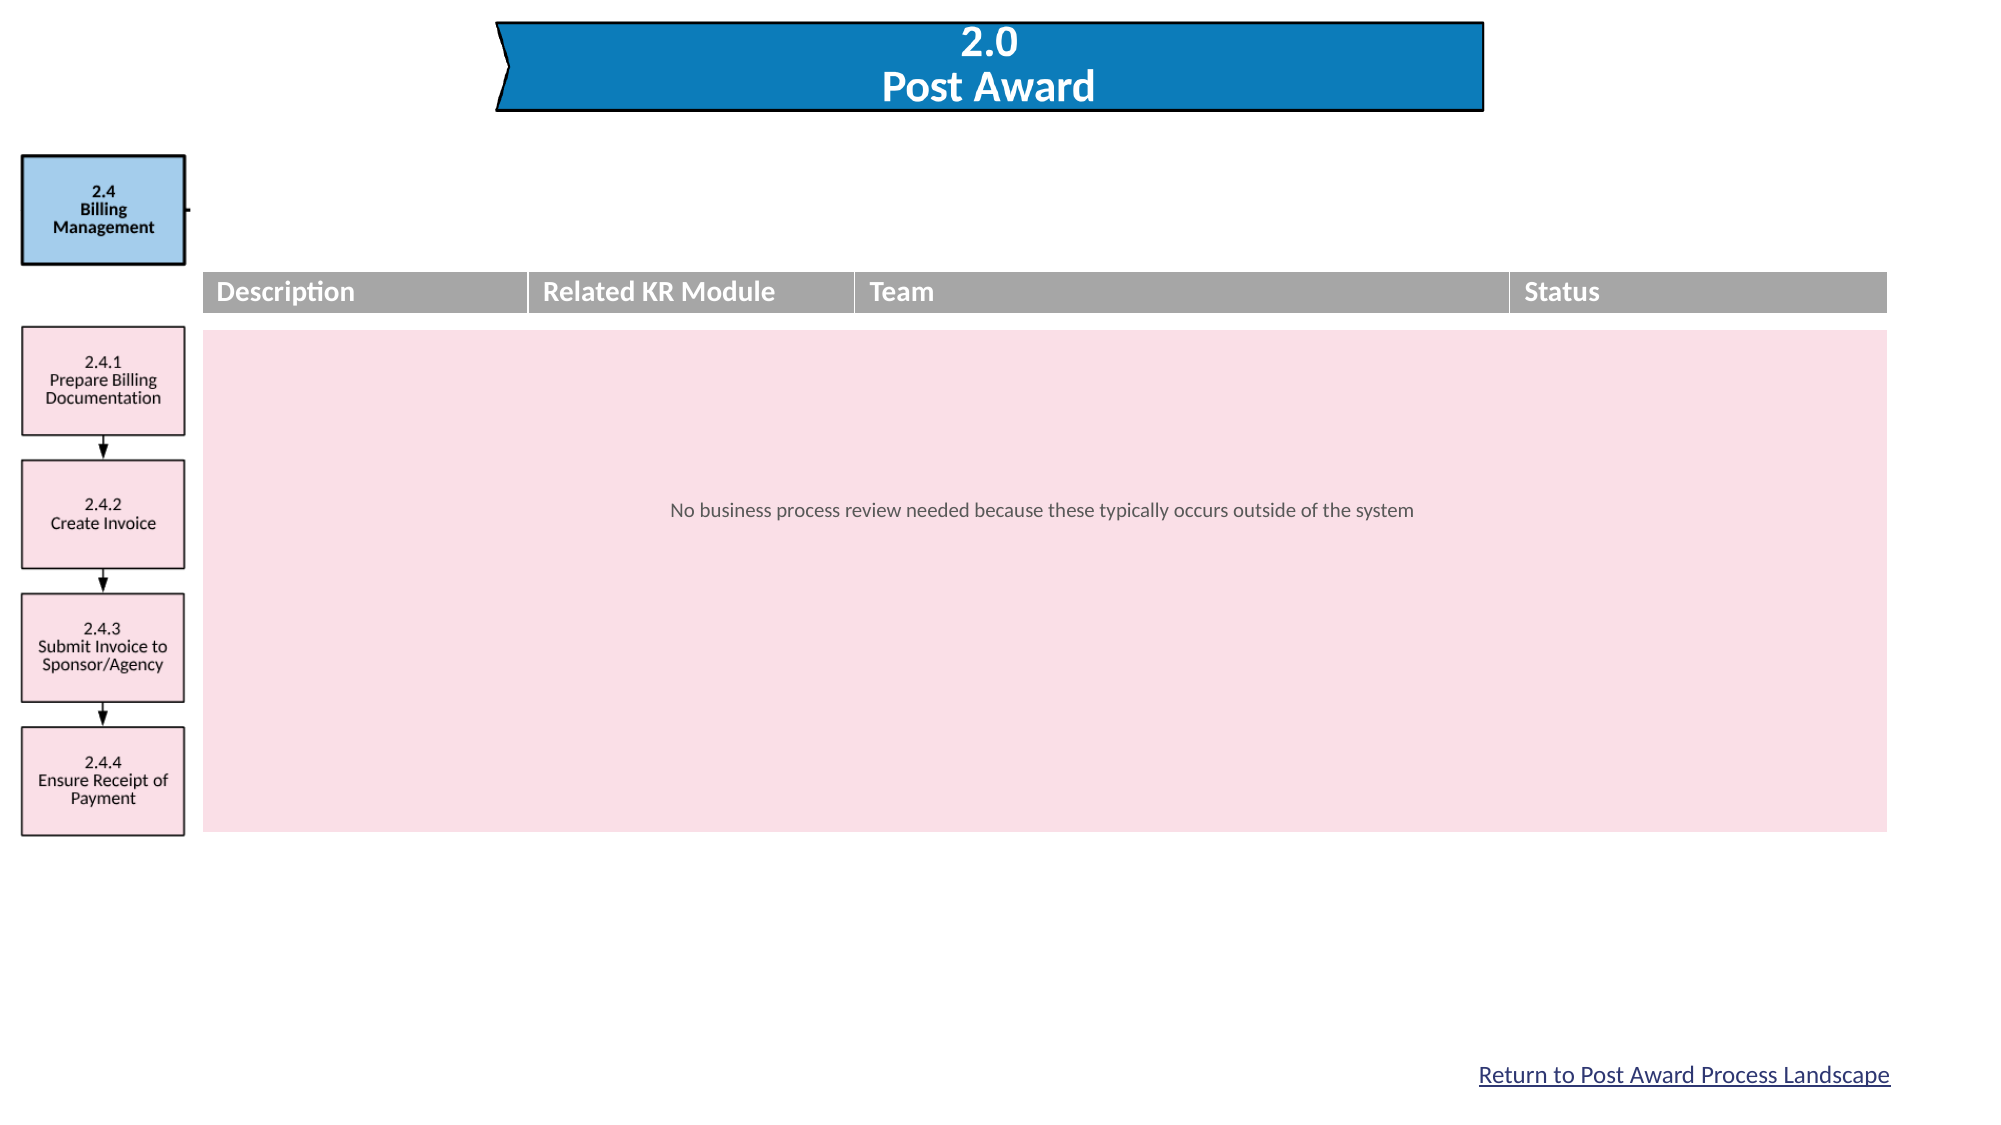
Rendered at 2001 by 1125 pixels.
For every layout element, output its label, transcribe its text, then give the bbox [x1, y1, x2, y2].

table_header Related KR Module [529, 272, 854, 313]
table_header No business process review needed because these typically occurs outside of the system [203, 330, 1887, 832]
table_header Description [203, 272, 527, 313]
text_box Return to Post Award Process Landscape [1380, 1051, 1906, 1096]
table_header Team [855, 272, 1509, 313]
picture [476, 14, 1509, 123]
table_header Status [1510, 272, 1887, 313]
picture [20, 144, 191, 849]
